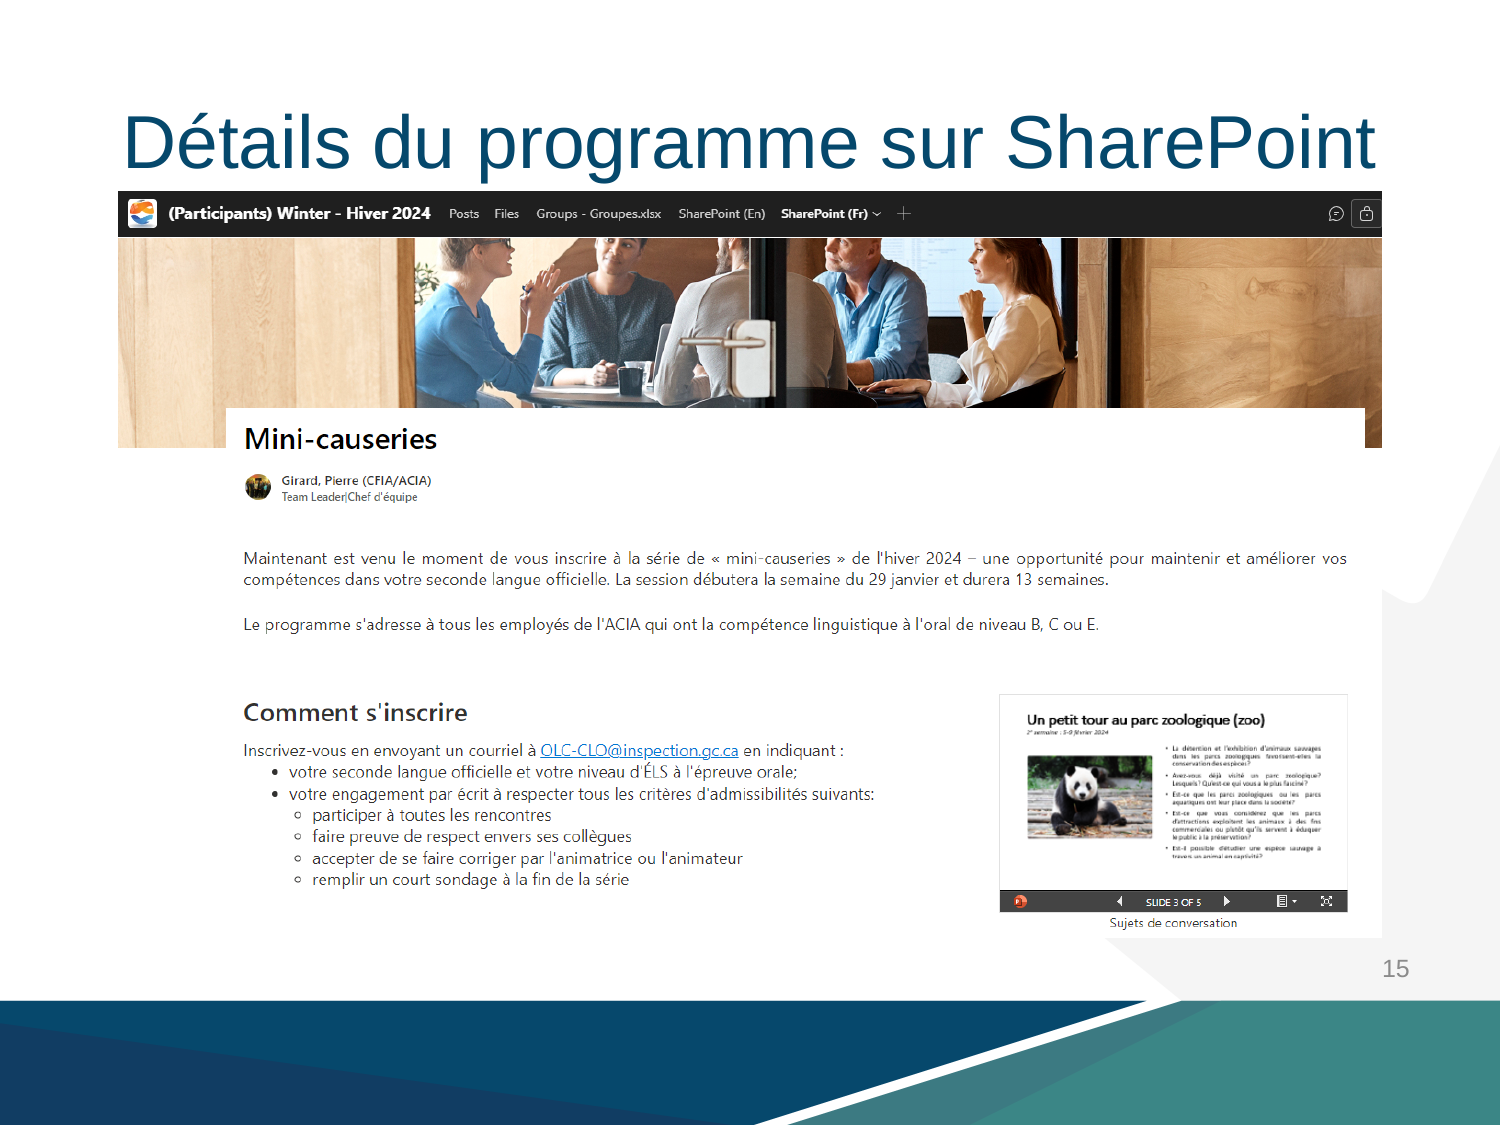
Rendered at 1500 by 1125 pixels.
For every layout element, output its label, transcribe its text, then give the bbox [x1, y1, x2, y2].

slide_number 15 [1074, 937, 1425, 998]
picture [0, 0, 1500, 1125]
title Détails du programme sur SharePoint [75, 45, 1425, 233]
